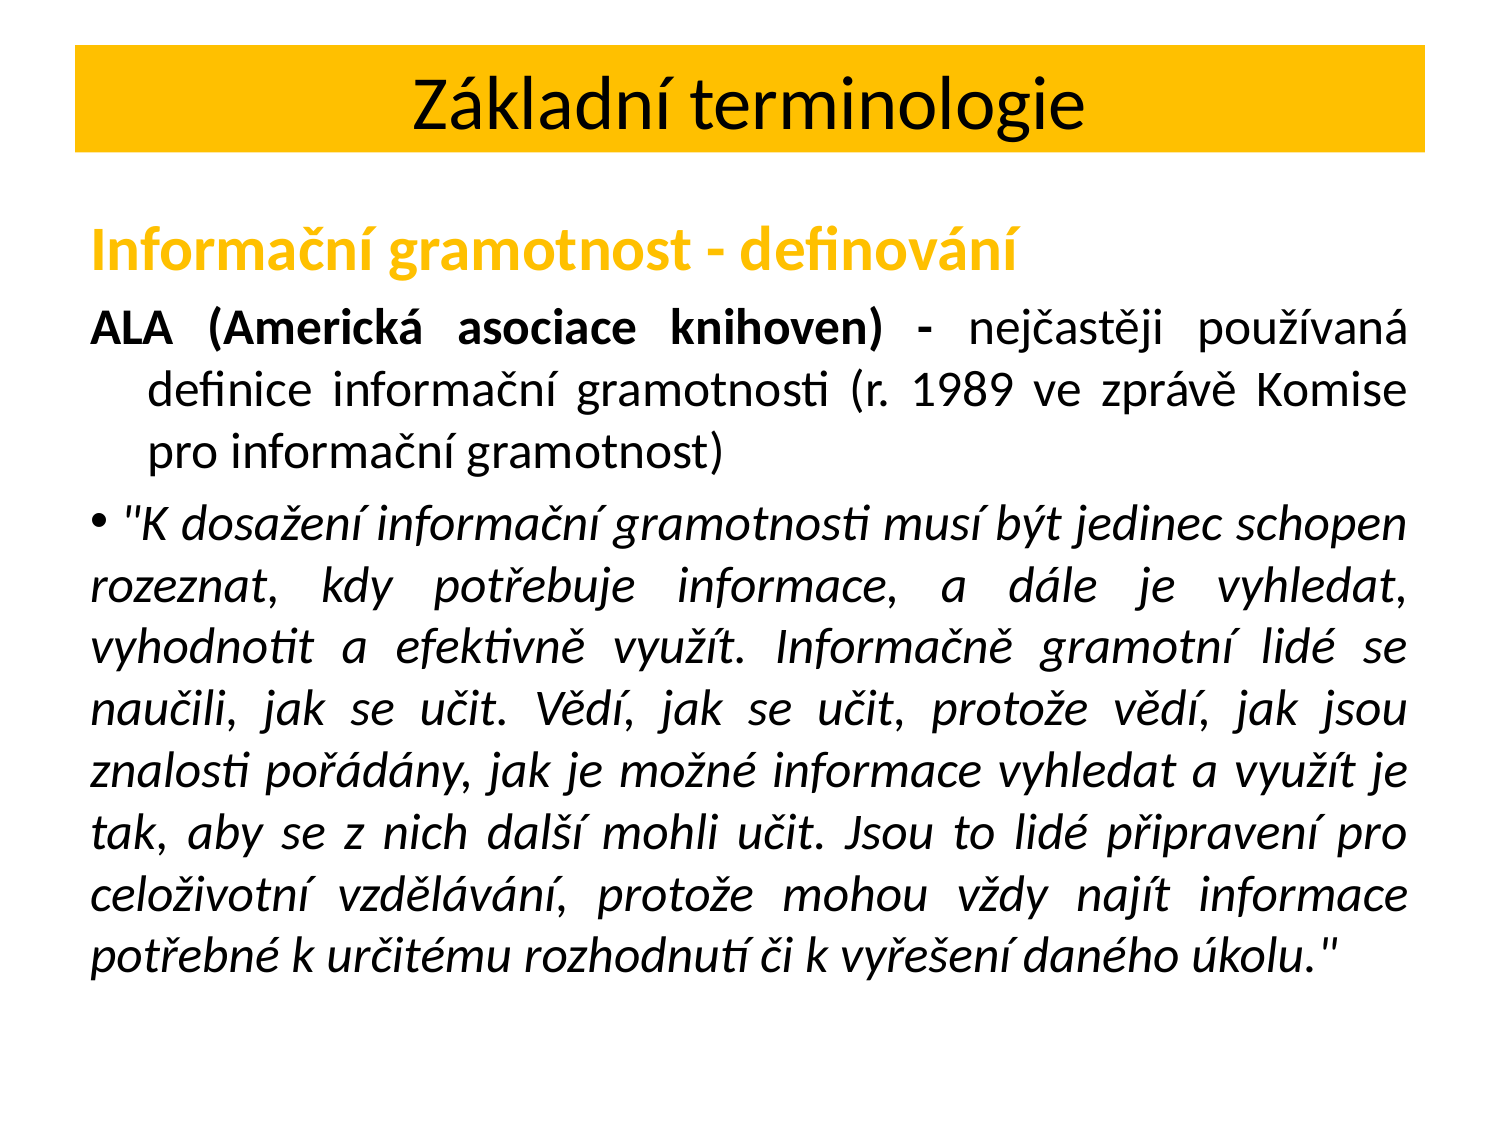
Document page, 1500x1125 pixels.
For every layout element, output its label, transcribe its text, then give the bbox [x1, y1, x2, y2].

list Informační gramotnost - definování ALA (Americká asociace knihoven) - nejčastěji používaná definice informační gramotnosti (r. 1989 ve zprávě Komise pro informační gramotnost) "K dosažení informační gramotnosti musí být jedinec schopen rozeznat, kdy potřebuje informace, a dále je vyhledat, vyhodnotit a efektivně využít. Informačně gramotní lidé se naučili, jak se učit. Vědí, jak se učit, protože vědí, jak jsou znalosti pořádány, jak je možné informace vyhledat a využít je tak, aby se z nich další mohli učit. Jsou to lidé připravení pro celoživotní vzdělávání, protože mohou vždy najít informace potřebné k určitému rozhodnutí či k vyřešení daného úkolu." [75, 199, 1425, 1005]
title Základní terminologie [75, 45, 1425, 153]
